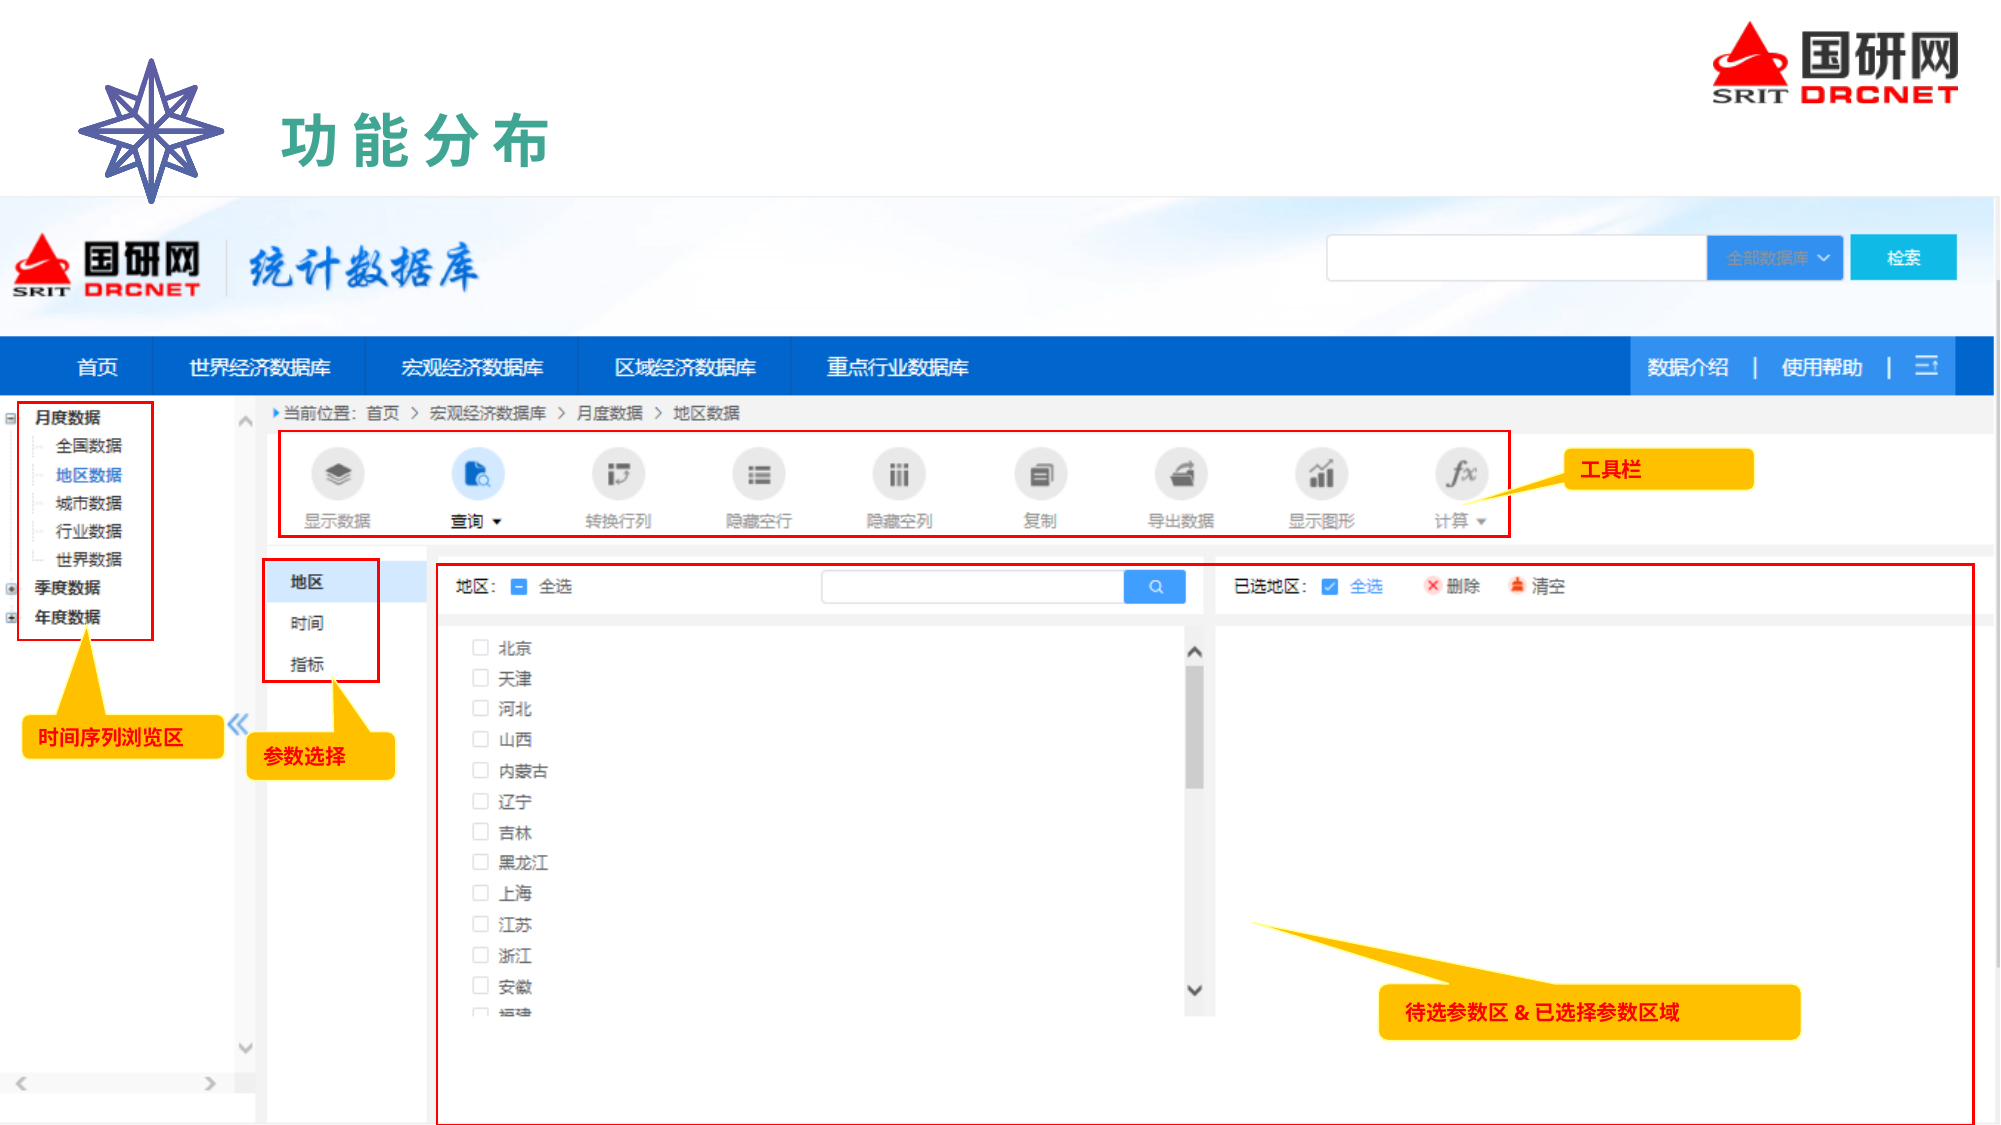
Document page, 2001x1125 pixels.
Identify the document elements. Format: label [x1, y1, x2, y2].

picture [1713, 21, 1958, 105]
picture [0, 196, 2000, 1125]
text_box [78, 57, 575, 205]
